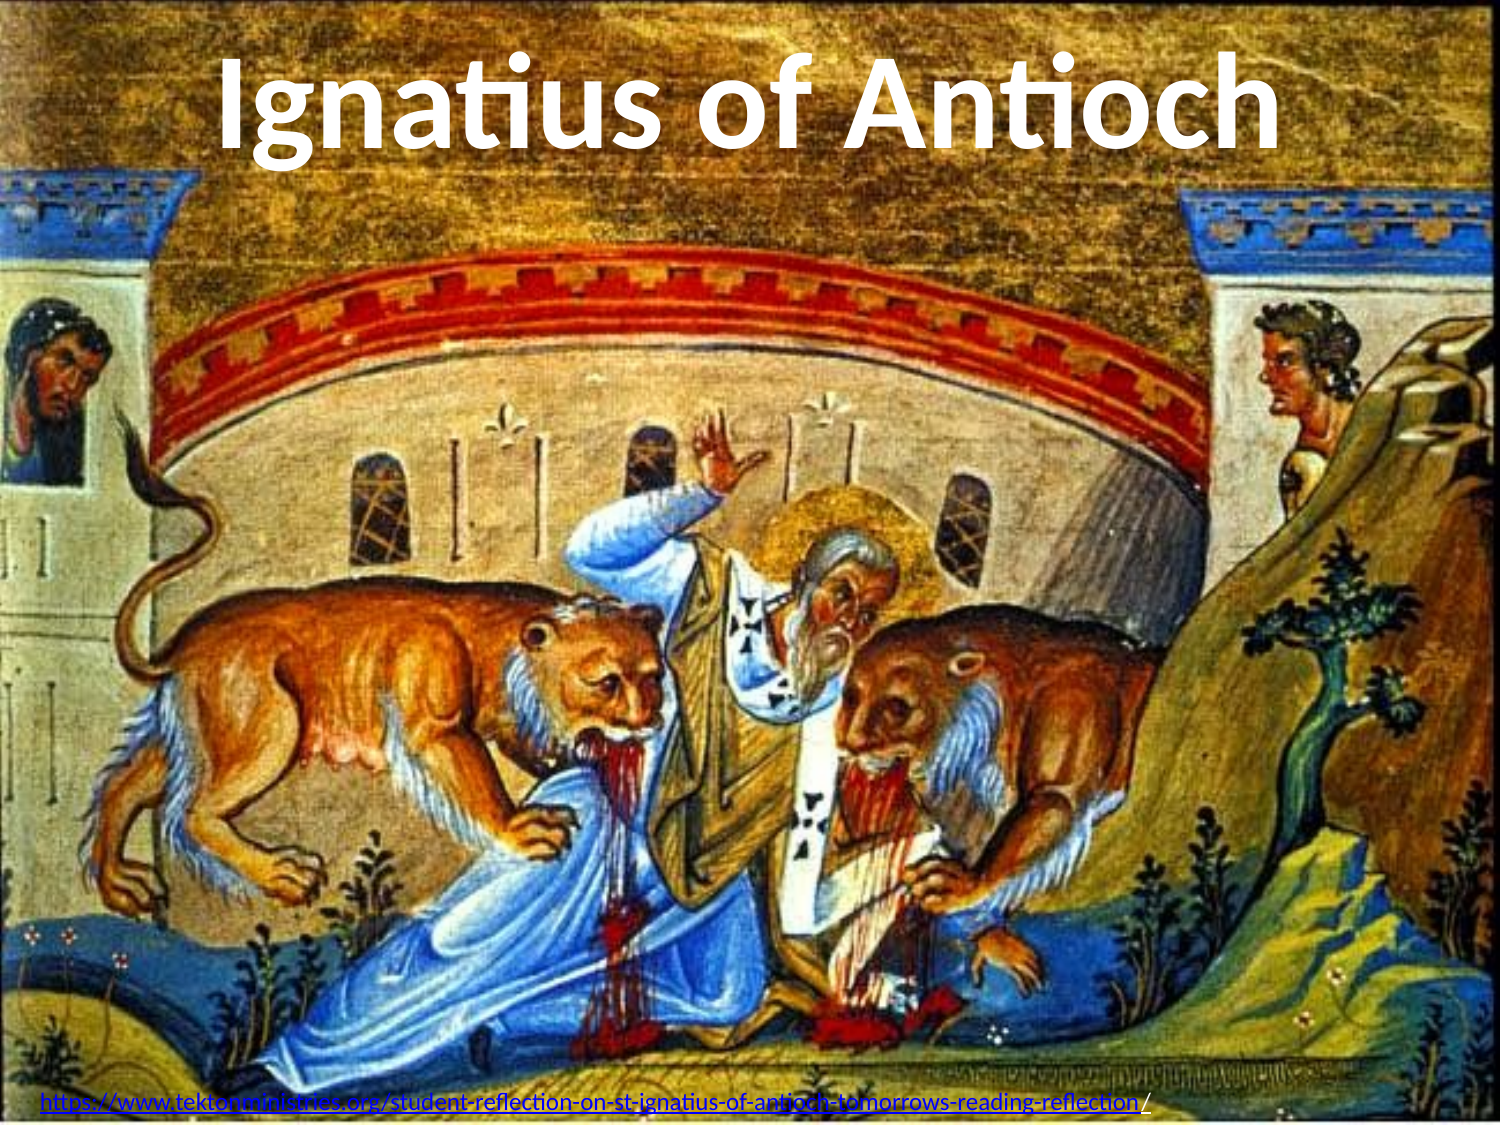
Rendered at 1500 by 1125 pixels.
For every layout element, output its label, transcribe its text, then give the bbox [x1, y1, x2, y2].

text_box https://www.tektonministries.org/student-reflection-on-st-ignatius-of-antioch-tomorrows-reading-reflection/ [24, 1078, 1488, 1123]
title Ignatius of Antioch [0, 0, 1500, 188]
picture [0, 188, 1500, 1125]
